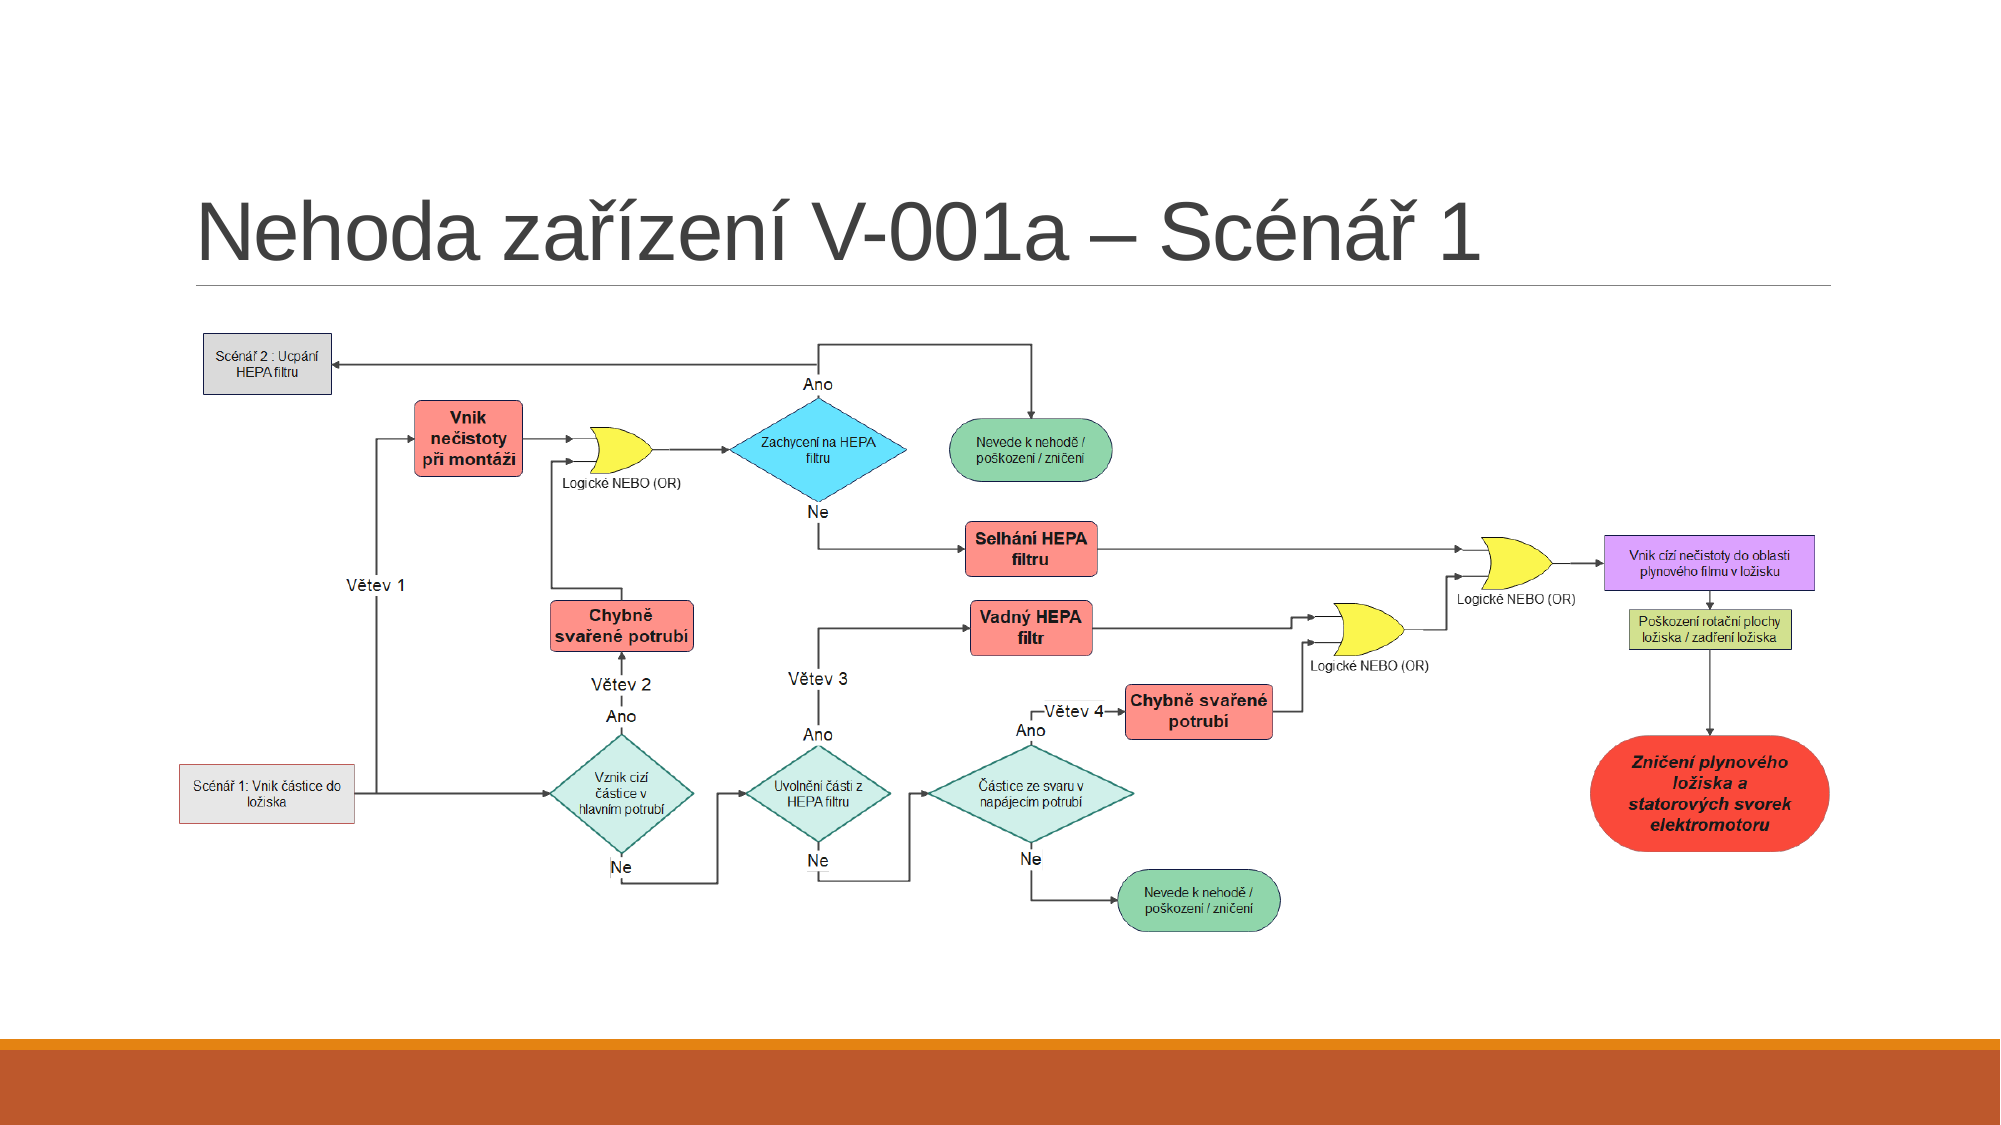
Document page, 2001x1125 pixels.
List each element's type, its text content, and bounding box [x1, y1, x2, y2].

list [179, 333, 1831, 933]
title Nehoda zařízení V-001a – Scénář 1 [180, 47, 1830, 285]
